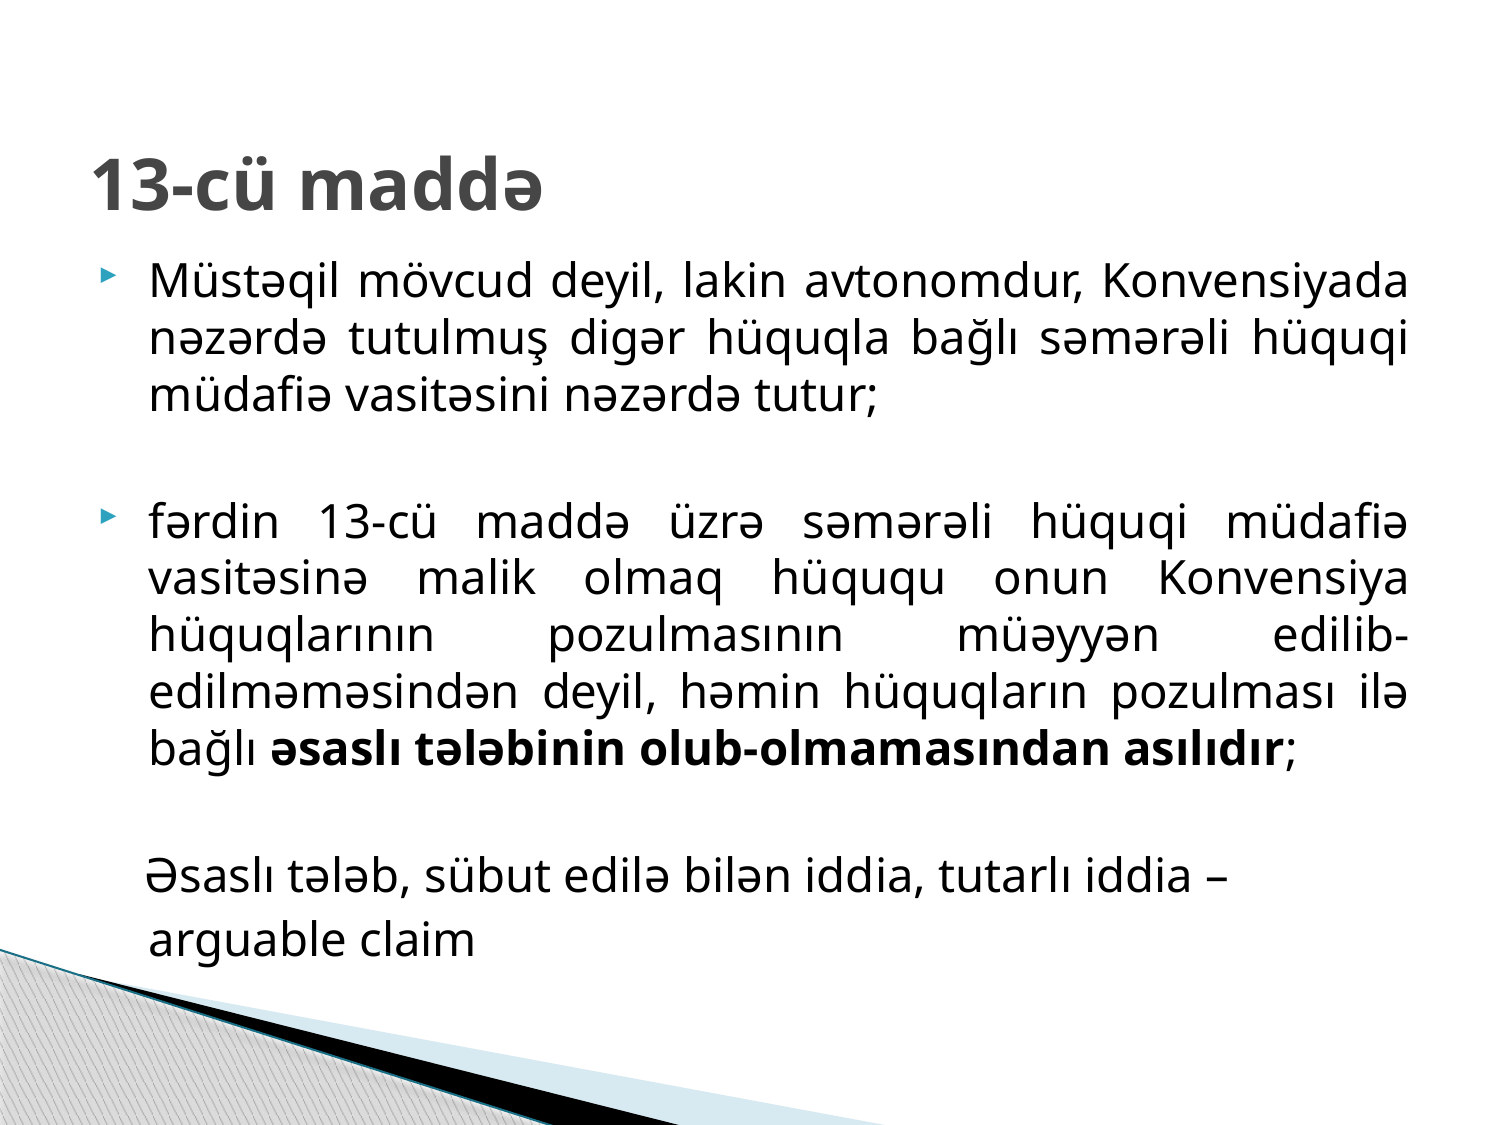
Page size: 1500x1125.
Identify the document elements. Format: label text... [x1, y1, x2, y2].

list Müstəqil mövcud deyil, lakin avtonomdur, Konvensiyada nəzərdə tutulmuş digər hüquqla bağlı səmərəli hüquqi müdafiə vasitəsini nəzərdə tutur; fərdin 13-cü maddə üzrə səmərəli hüquqi müdafiə vasitəsinə malik olmaq hüququ onun Konvensiya hüquqlarının pozulmasının müəyyən edilib-edilməməsindən deyil, həmin hüquqların pozulması ilə bağlı əsaslı tələbinin olub-olmamasından asılıdır; Əsaslı tələb, sübut edilə bilən iddia, tutarlı iddia – arguable claim [75, 243, 1425, 986]
title 13-cü maddə [75, 45, 1425, 233]
